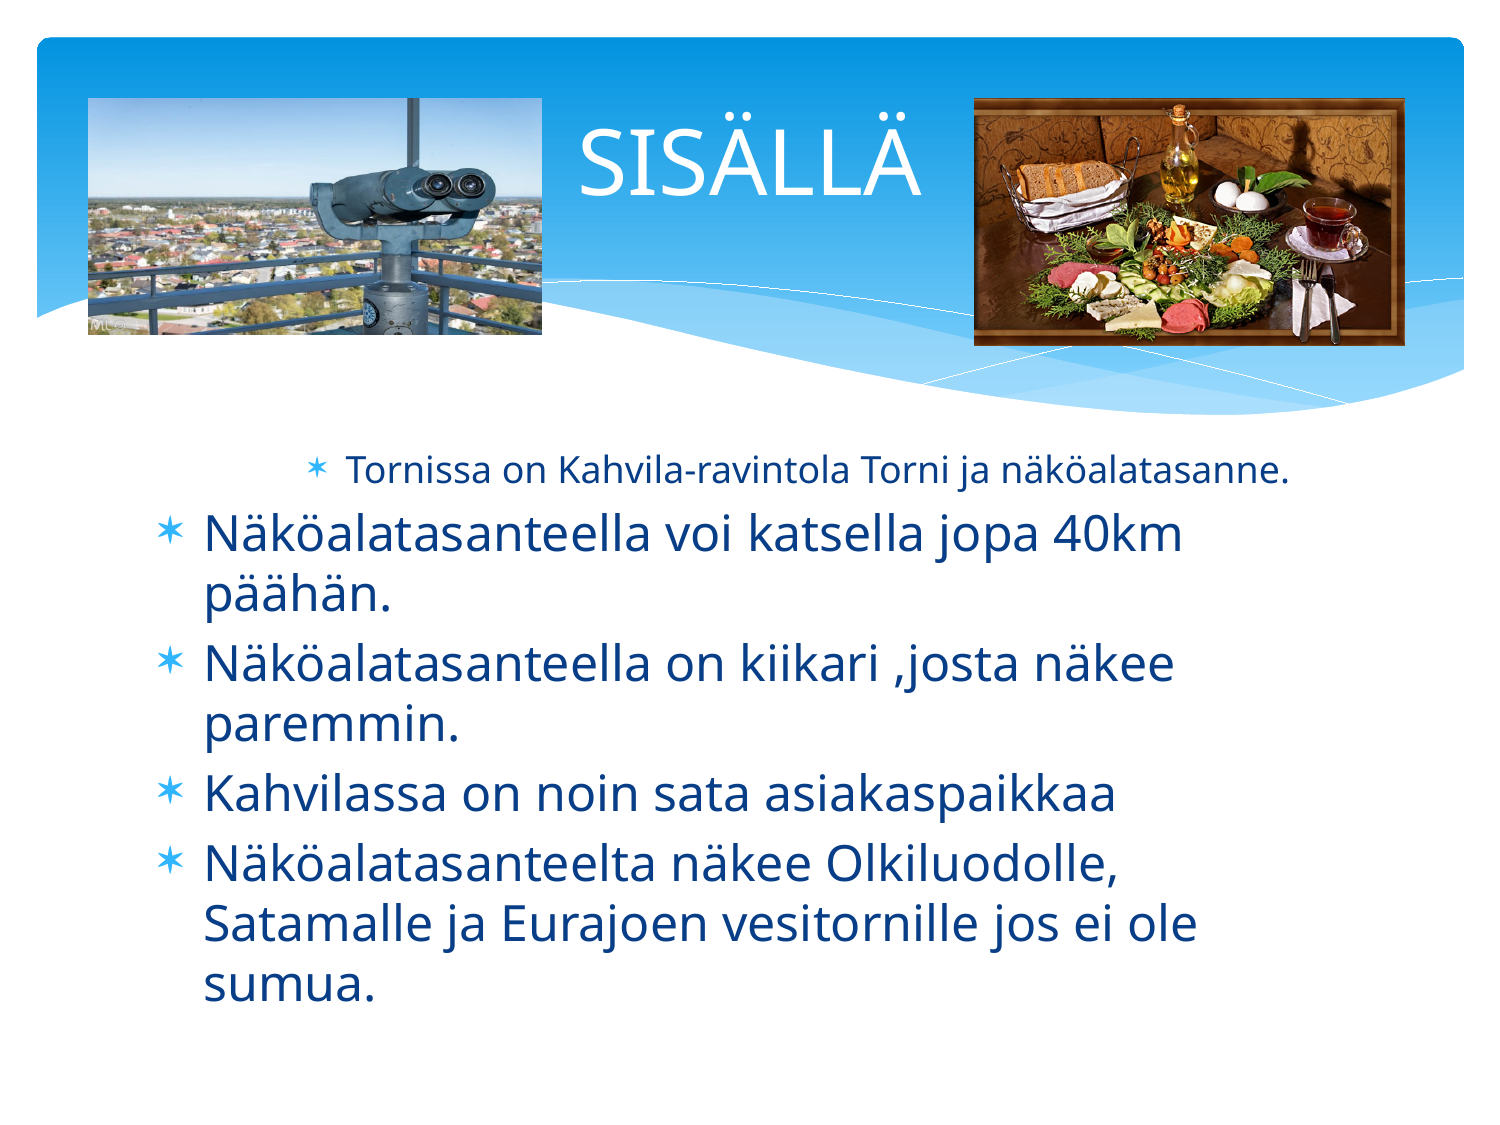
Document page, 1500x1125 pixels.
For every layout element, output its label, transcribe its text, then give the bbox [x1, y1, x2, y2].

list Tornissa on Kahvila-ravintola Torni ja näköalatasanne. Näköalatasanteella voi katsella jopa 40km päähän. Näköalatasanteella on kiikari ,josta näkee paremmin. Kahvilassa on noin sata asiakaspaikkaa Näköalatasanteelta näkee Olkiluodolle, Satamalle ja Eurajoen vesitornille jos ei ole sumua. [143, 438, 1359, 1005]
picture [88, 98, 542, 335]
picture [974, 98, 1405, 346]
title SISÄLLÄ [75, 55, 1425, 261]
